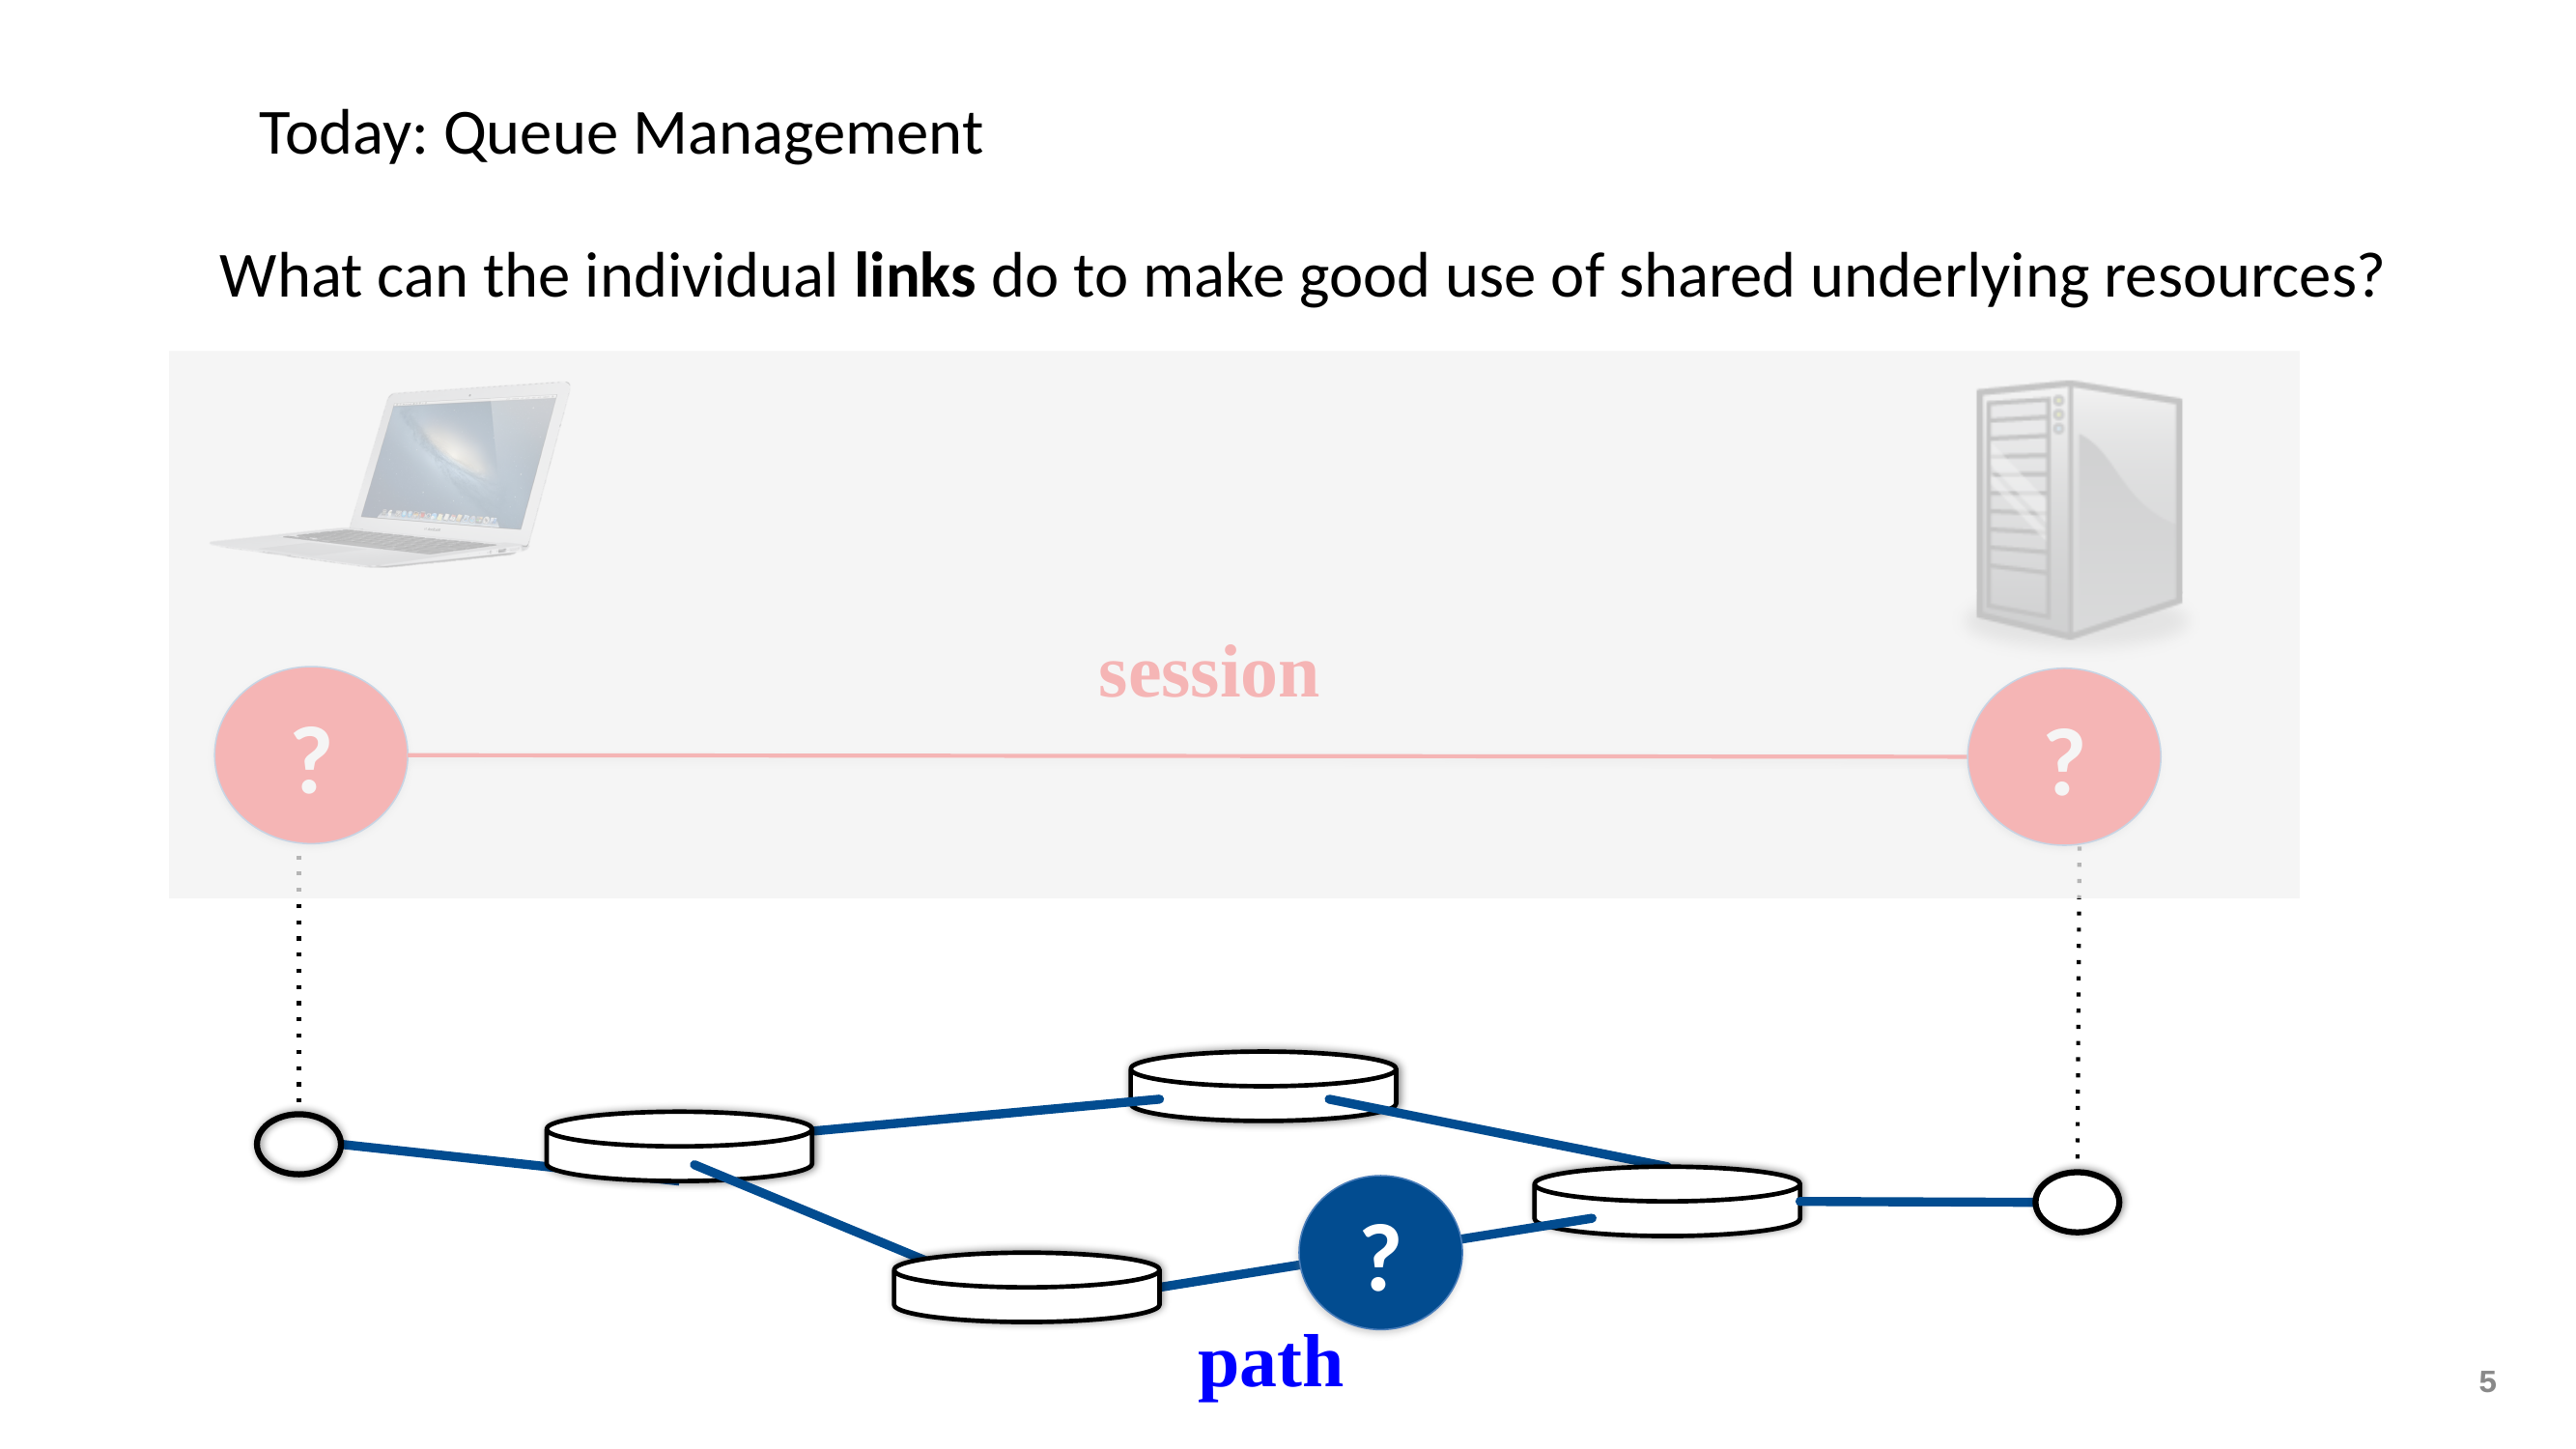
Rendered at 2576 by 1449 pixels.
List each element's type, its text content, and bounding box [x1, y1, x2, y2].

text_box [169, 351, 2300, 898]
text_box What can the individual links do to make good use of shared underlying resources? [133, 225, 2489, 317]
title Today: Queue Management [250, 0, 2325, 225]
text_box B-to-C: IPv6 inside IPv4 [410, 750, 1972, 761]
slide_number 5 [2453, 1359, 2522, 1434]
picture [187, 356, 609, 594]
picture [1934, 375, 2225, 665]
text_box path [1183, 1328, 1359, 1409]
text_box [256, 790, 2120, 1322]
